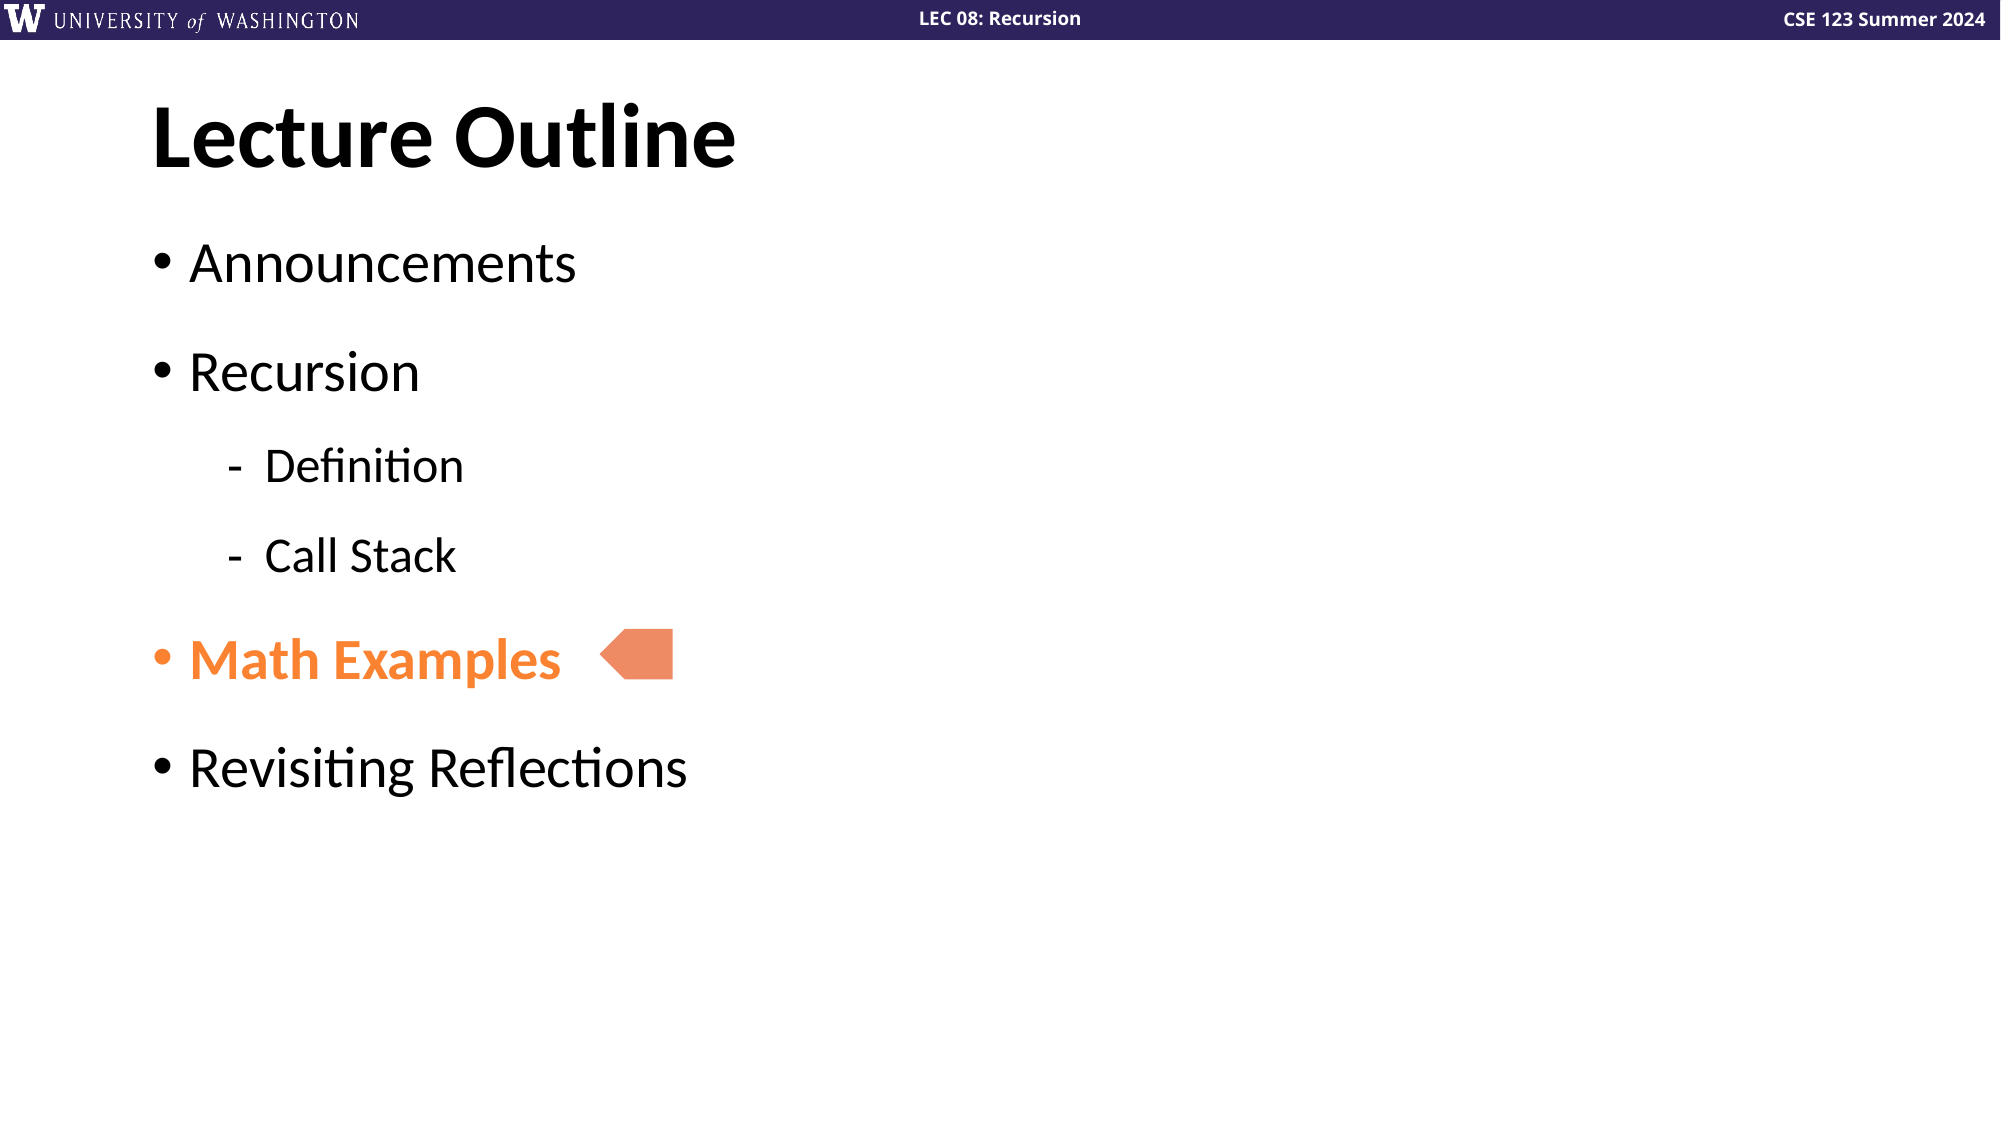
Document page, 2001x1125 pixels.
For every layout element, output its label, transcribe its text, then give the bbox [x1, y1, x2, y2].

title Lecture Outline [137, 74, 1863, 200]
picture [4, 4, 358, 33]
text_box [598, 627, 674, 681]
list Announcements Recursion Definition Call Stack Math Examples Revisiting Reflections [137, 224, 1863, 1014]
